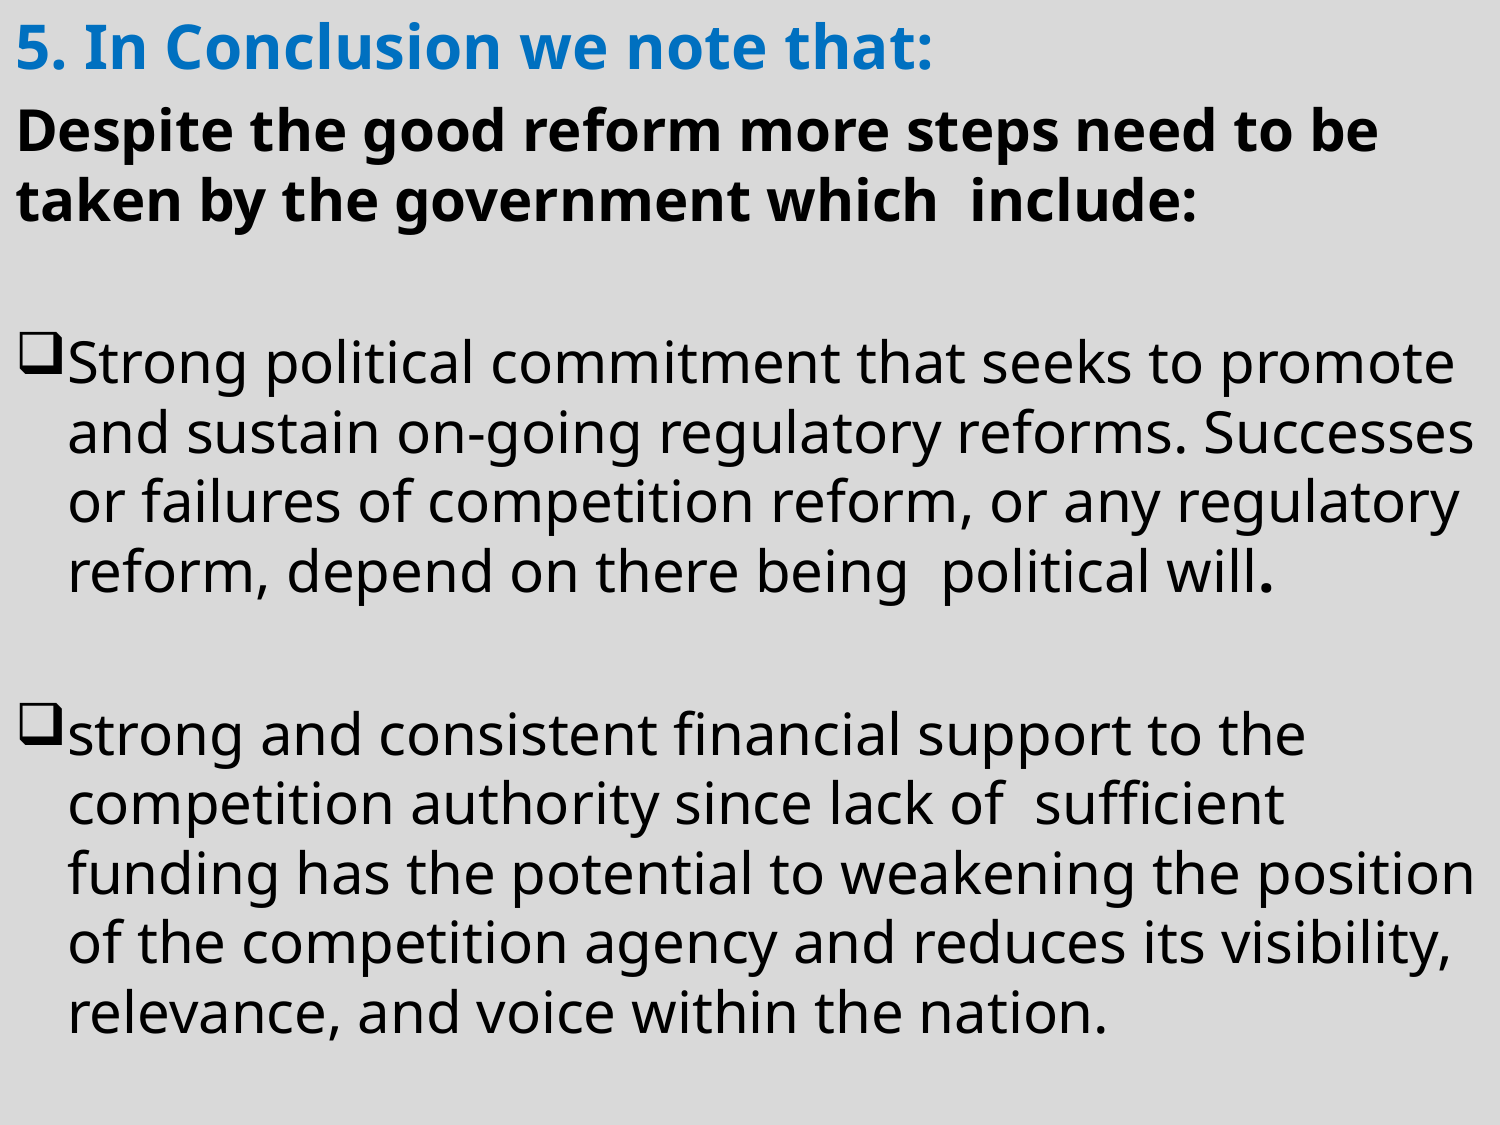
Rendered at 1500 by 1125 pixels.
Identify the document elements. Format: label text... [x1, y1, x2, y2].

list 5. In Conclusion we note that: Despite the good reform more steps need to be taken by the government which include: Strong political commitment that seeks to promote and sustain on-going regulatory reforms. Successes or failures of competition reform, or any regulatory reform, depend on there being political will. strong and consistent financial support to the competition authority since lack of sufficient funding has the potential to weakening the position of the competition agency and reduces its visibility, relevance, and voice within the nation. [0, 0, 1500, 1125]
